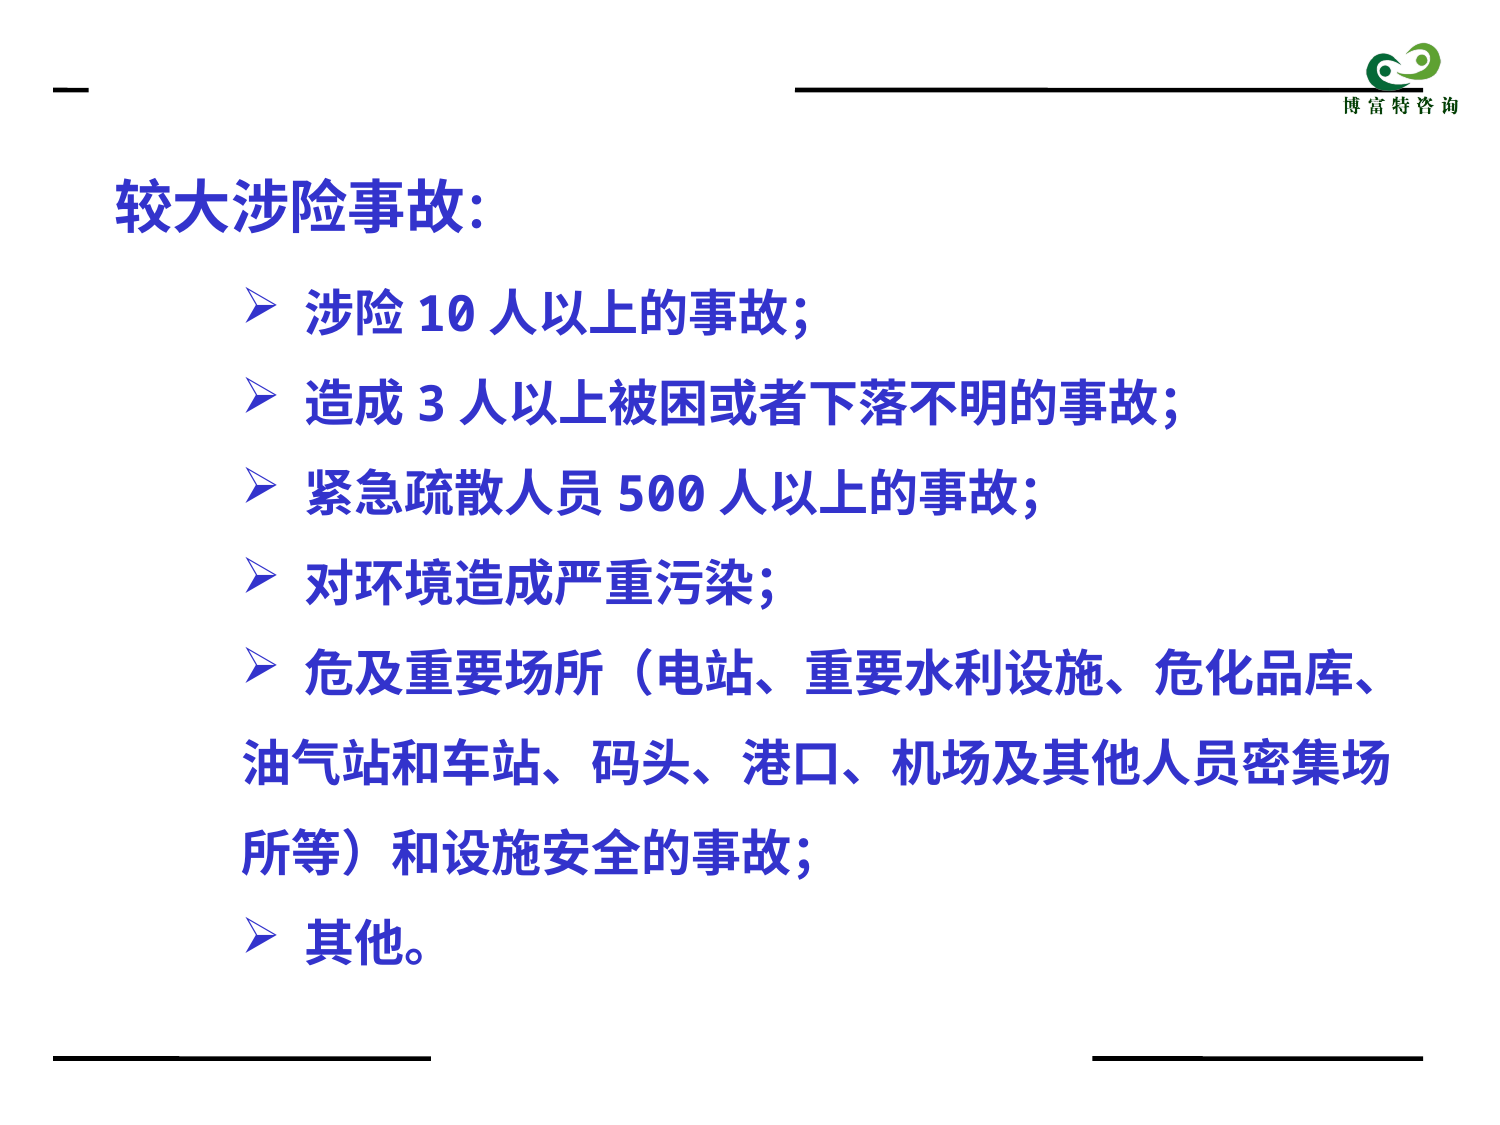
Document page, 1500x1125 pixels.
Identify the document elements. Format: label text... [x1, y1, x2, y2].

text_box 较大涉险事故： 涉险10人以上的事故； 造成3人以上被困或者下落不明的事故； 紧急疏散人员500人以上的事故； 对环境造成严重污染； 危及重要场所（电站、重要水利设施、危化品库、油气站和车站、码头、港口、机场及其他人员密集场所等）和设施安全的事故； 其他。 [76, 113, 1424, 980]
picture [1329, 42, 1477, 117]
